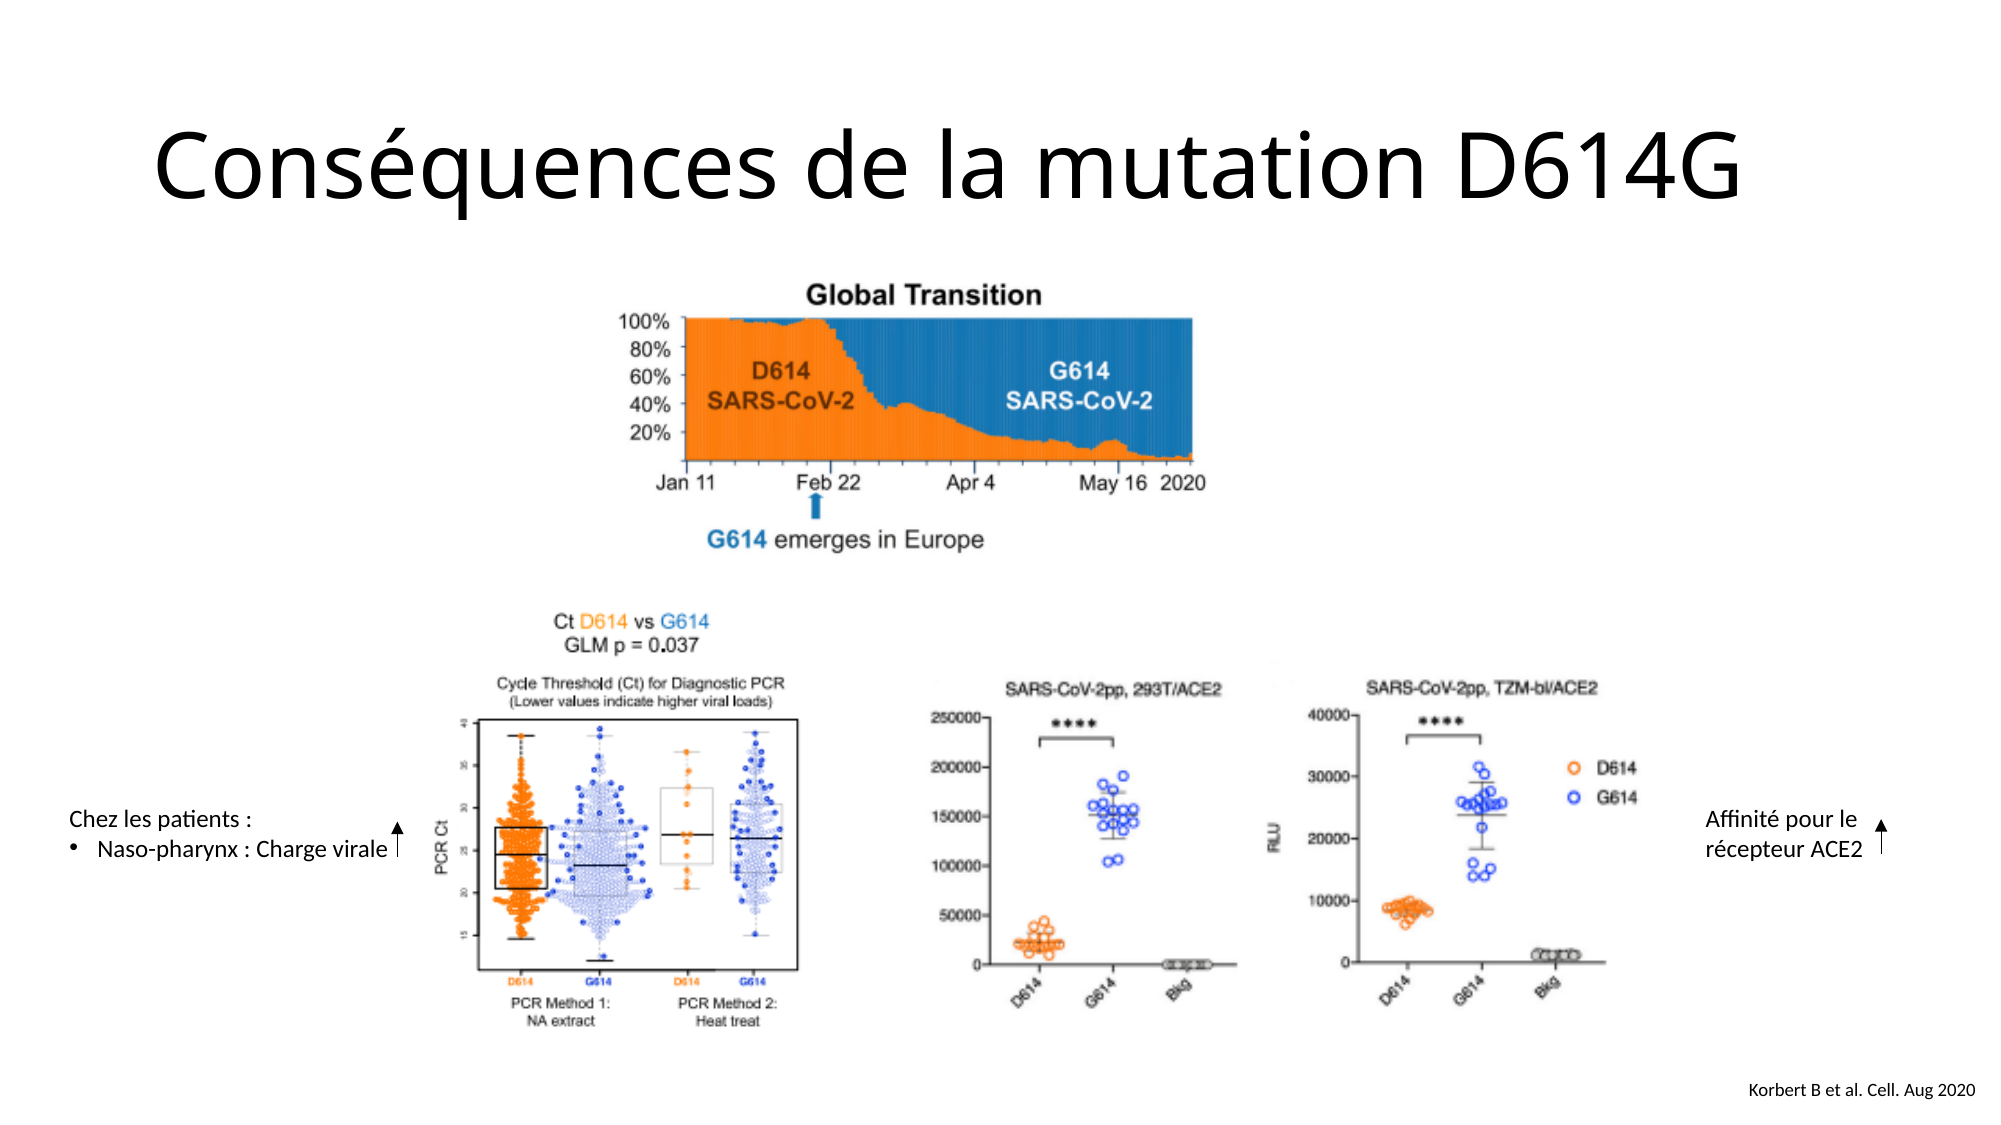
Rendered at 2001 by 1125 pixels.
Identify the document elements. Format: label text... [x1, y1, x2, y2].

text_box Chez les patients : Naso-pharynx : Charge virale [54, 794, 421, 930]
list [615, 274, 1213, 558]
text_box Affinité pour le récepteur ACE2 [1691, 794, 1951, 870]
picture [912, 635, 1691, 1037]
picture [421, 595, 849, 1052]
text_box Korbert B et al. Cell. Aug 2020 [1734, 1069, 1991, 1108]
title Conséquences de la mutation D614G [137, 59, 1863, 278]
